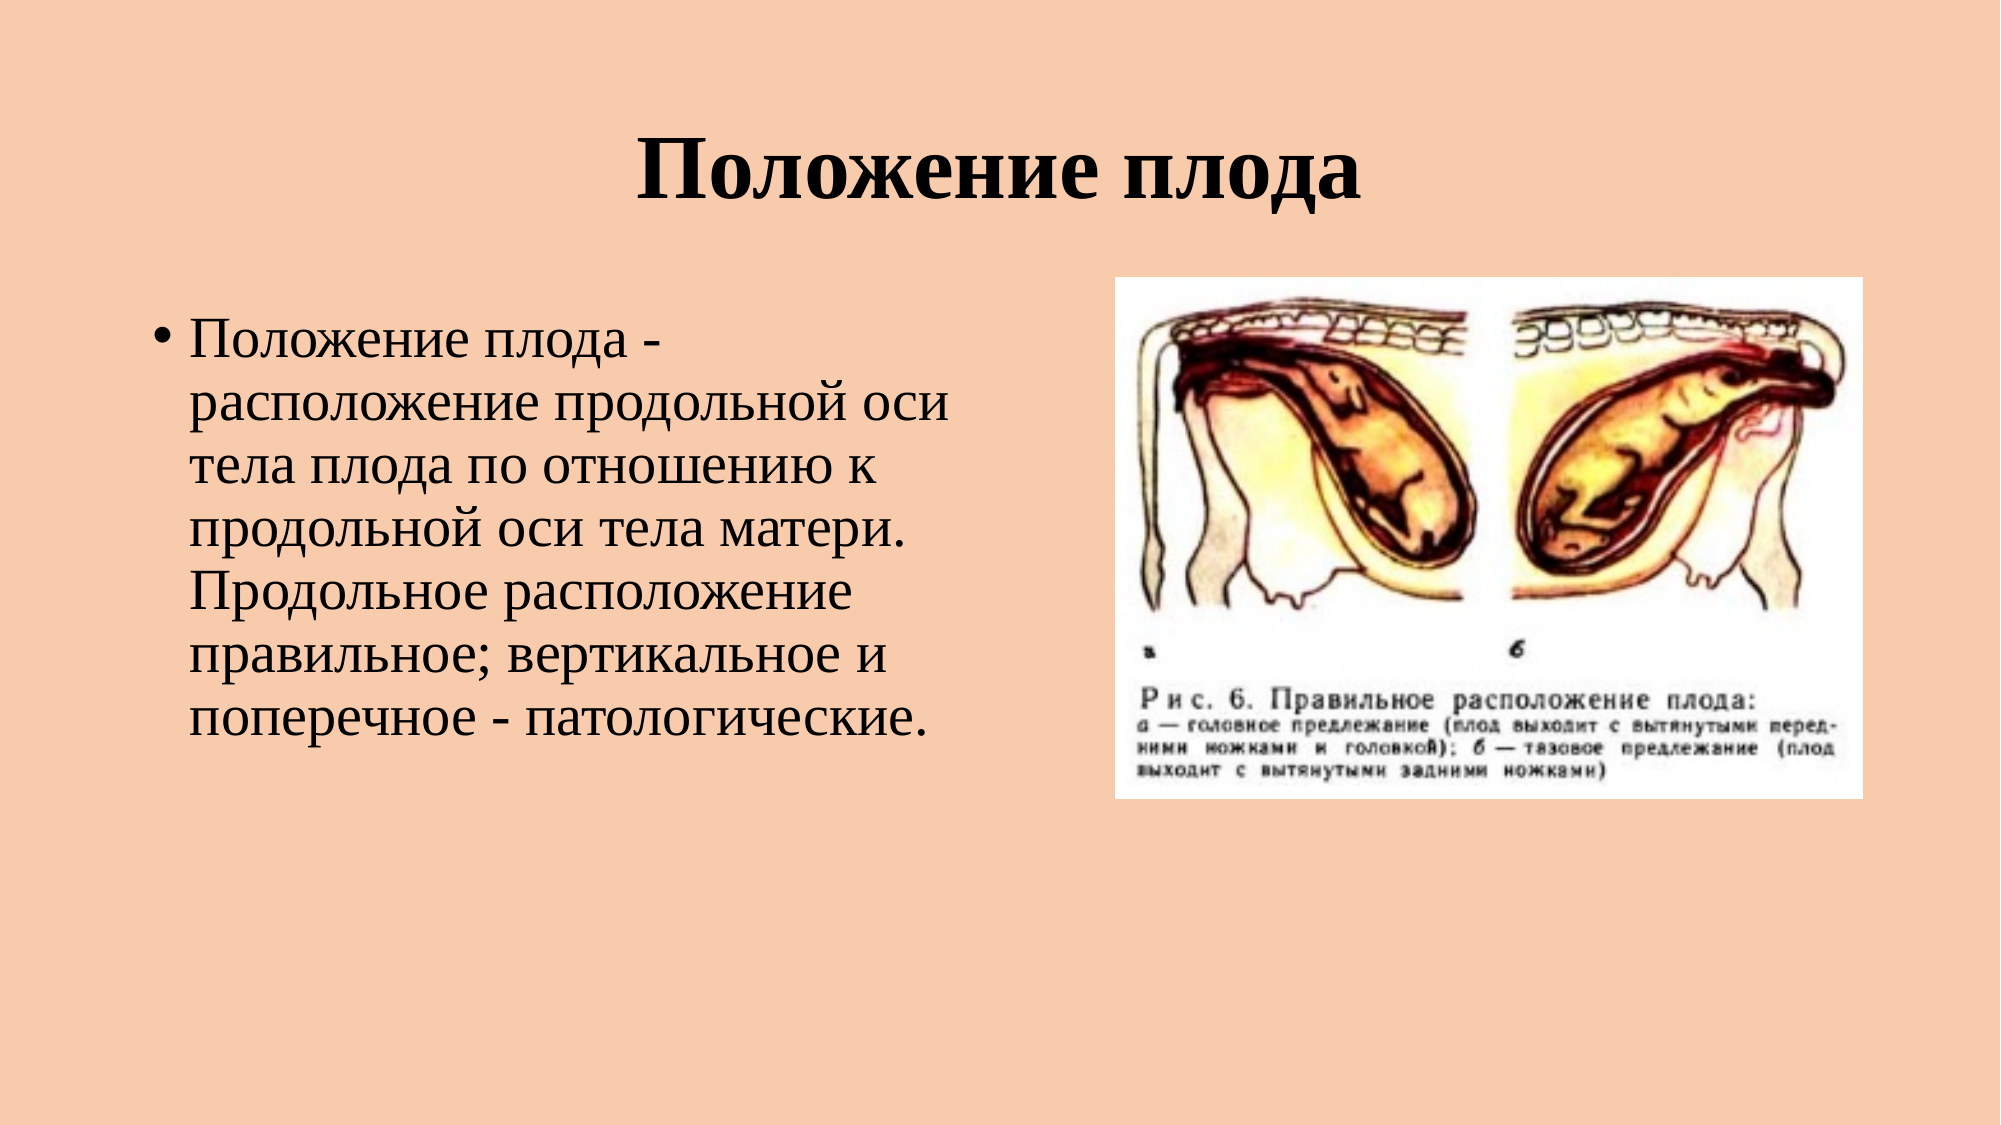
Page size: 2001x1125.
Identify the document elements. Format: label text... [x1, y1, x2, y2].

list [1115, 277, 1863, 799]
title Положение плода [137, 59, 1863, 278]
list Положение плода - расположение продольной оси тела плода по отношению к продольной оси тела матери. Продольное расположение правильное; вертикальное и поперечное - патологические. [137, 299, 988, 1014]
